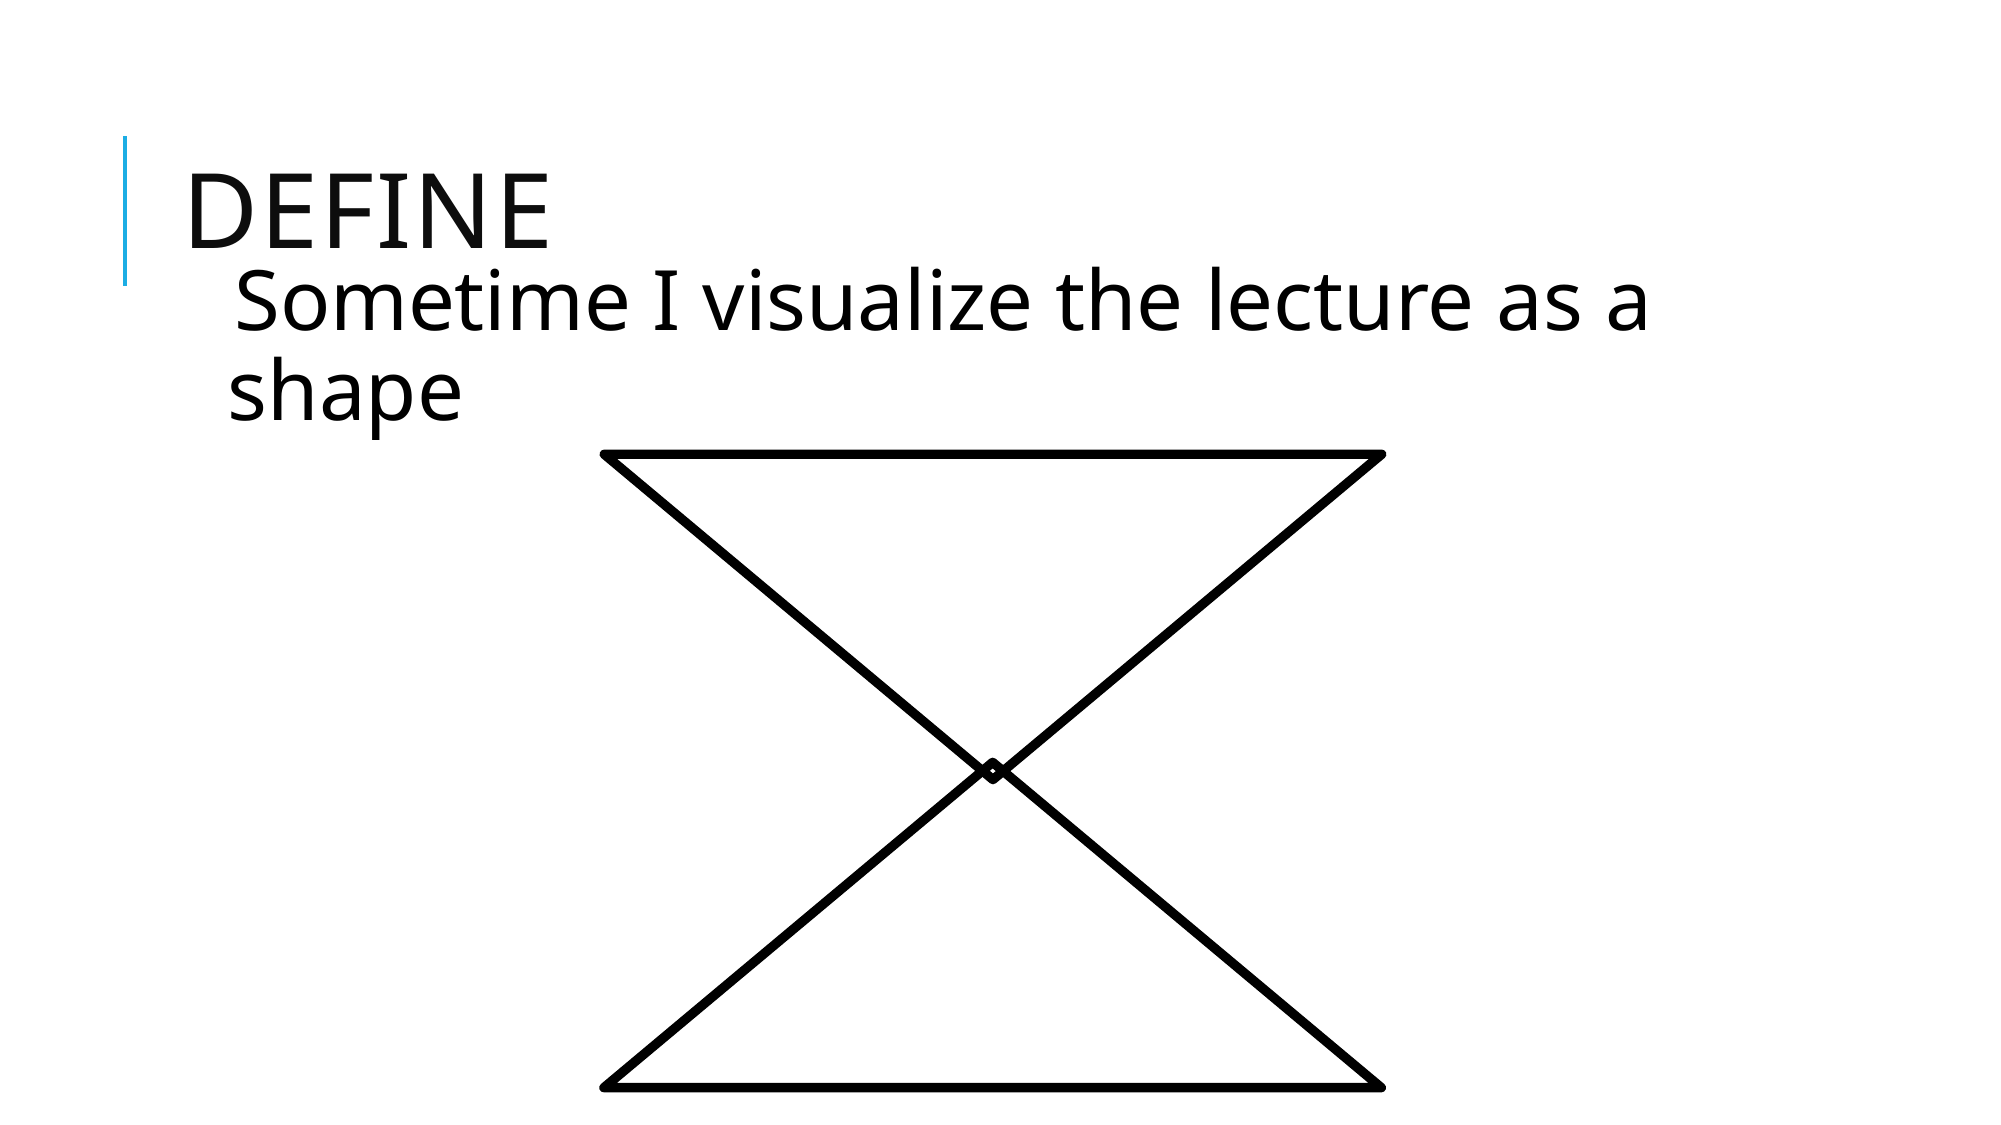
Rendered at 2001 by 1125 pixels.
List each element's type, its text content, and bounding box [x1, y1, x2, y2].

list Sometime I visualize the lecture as a shape [205, 251, 1875, 1063]
text_box [602, 761, 1383, 1089]
title Define [168, 96, 1763, 342]
text_box [603, 452, 1383, 771]
